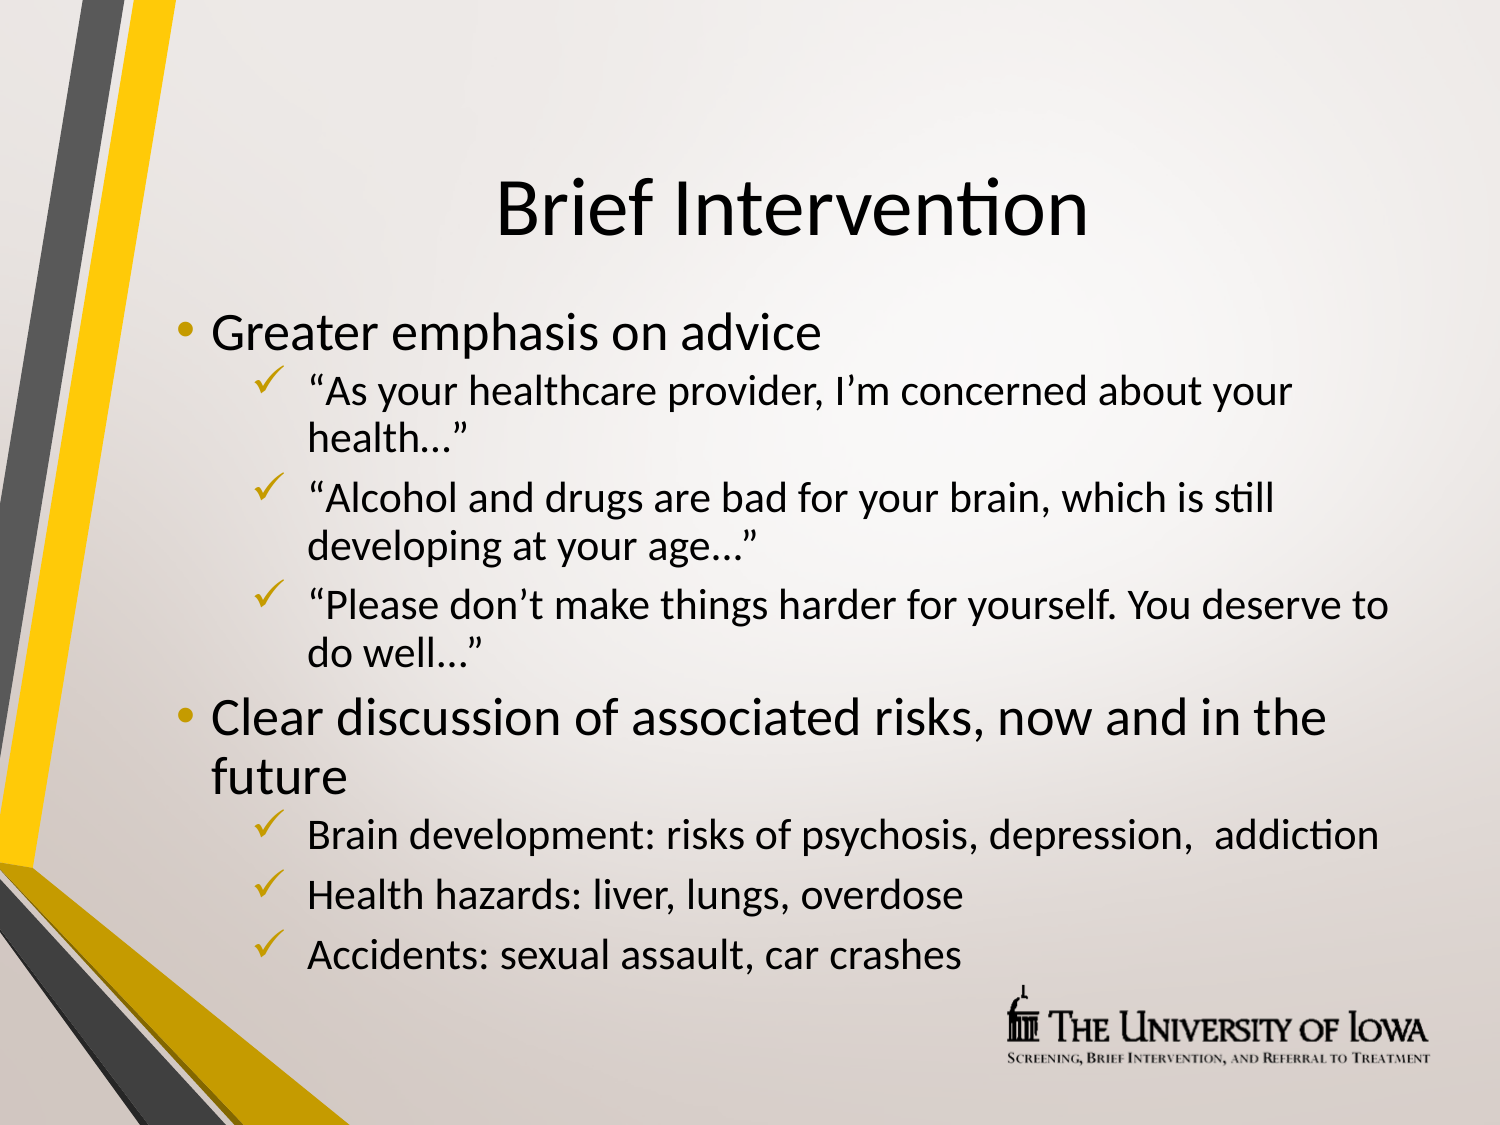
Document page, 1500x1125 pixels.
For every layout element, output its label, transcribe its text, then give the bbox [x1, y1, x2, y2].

title Brief Intervention [161, 75, 1425, 330]
picture [995, 984, 1458, 1074]
list Greater emphasis on advice “As your healthcare provider, I’m concerned about your health…” “Alcohol and drugs are bad for your brain, which is still developing at your age...” “Please don’t make things harder for yourself. You deserve to do well...” Clear discussion of associated risks, now and in the future Brain development: risks of psychosis, depression, addiction Health hazards: liver, lungs, overdose Accidents: sexual assault, car crashes [161, 367, 1425, 915]
